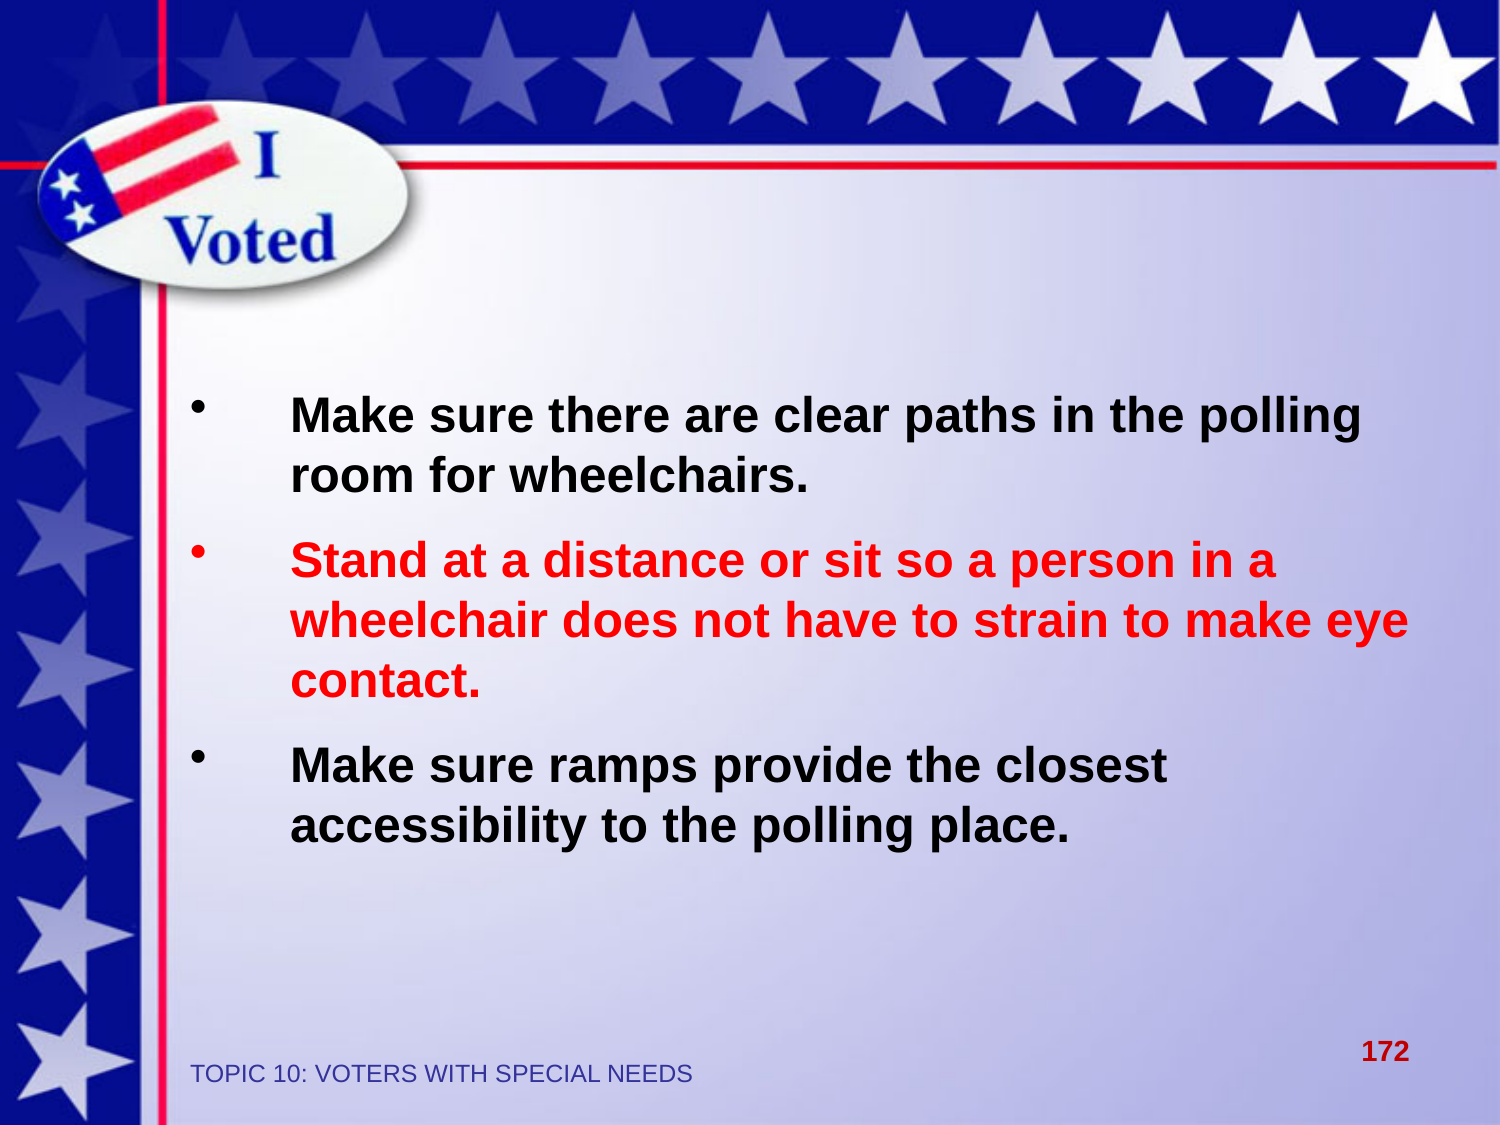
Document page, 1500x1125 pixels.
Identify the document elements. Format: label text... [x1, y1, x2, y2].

picture [0, 0, 1500, 1125]
text_box TOPIC 10: VOTERS WITH SPECIAL NEEDS [175, 1050, 710, 1095]
list Make sure there are clear paths in the polling room for wheelchairs. Stand at a distance or sit so a person in a wheelchair does not have to strain to make eye contact. Make sure ramps provide the closest accessibility to the polling place. [174, 374, 1463, 988]
slide_number 172 [1074, 1024, 1426, 1103]
